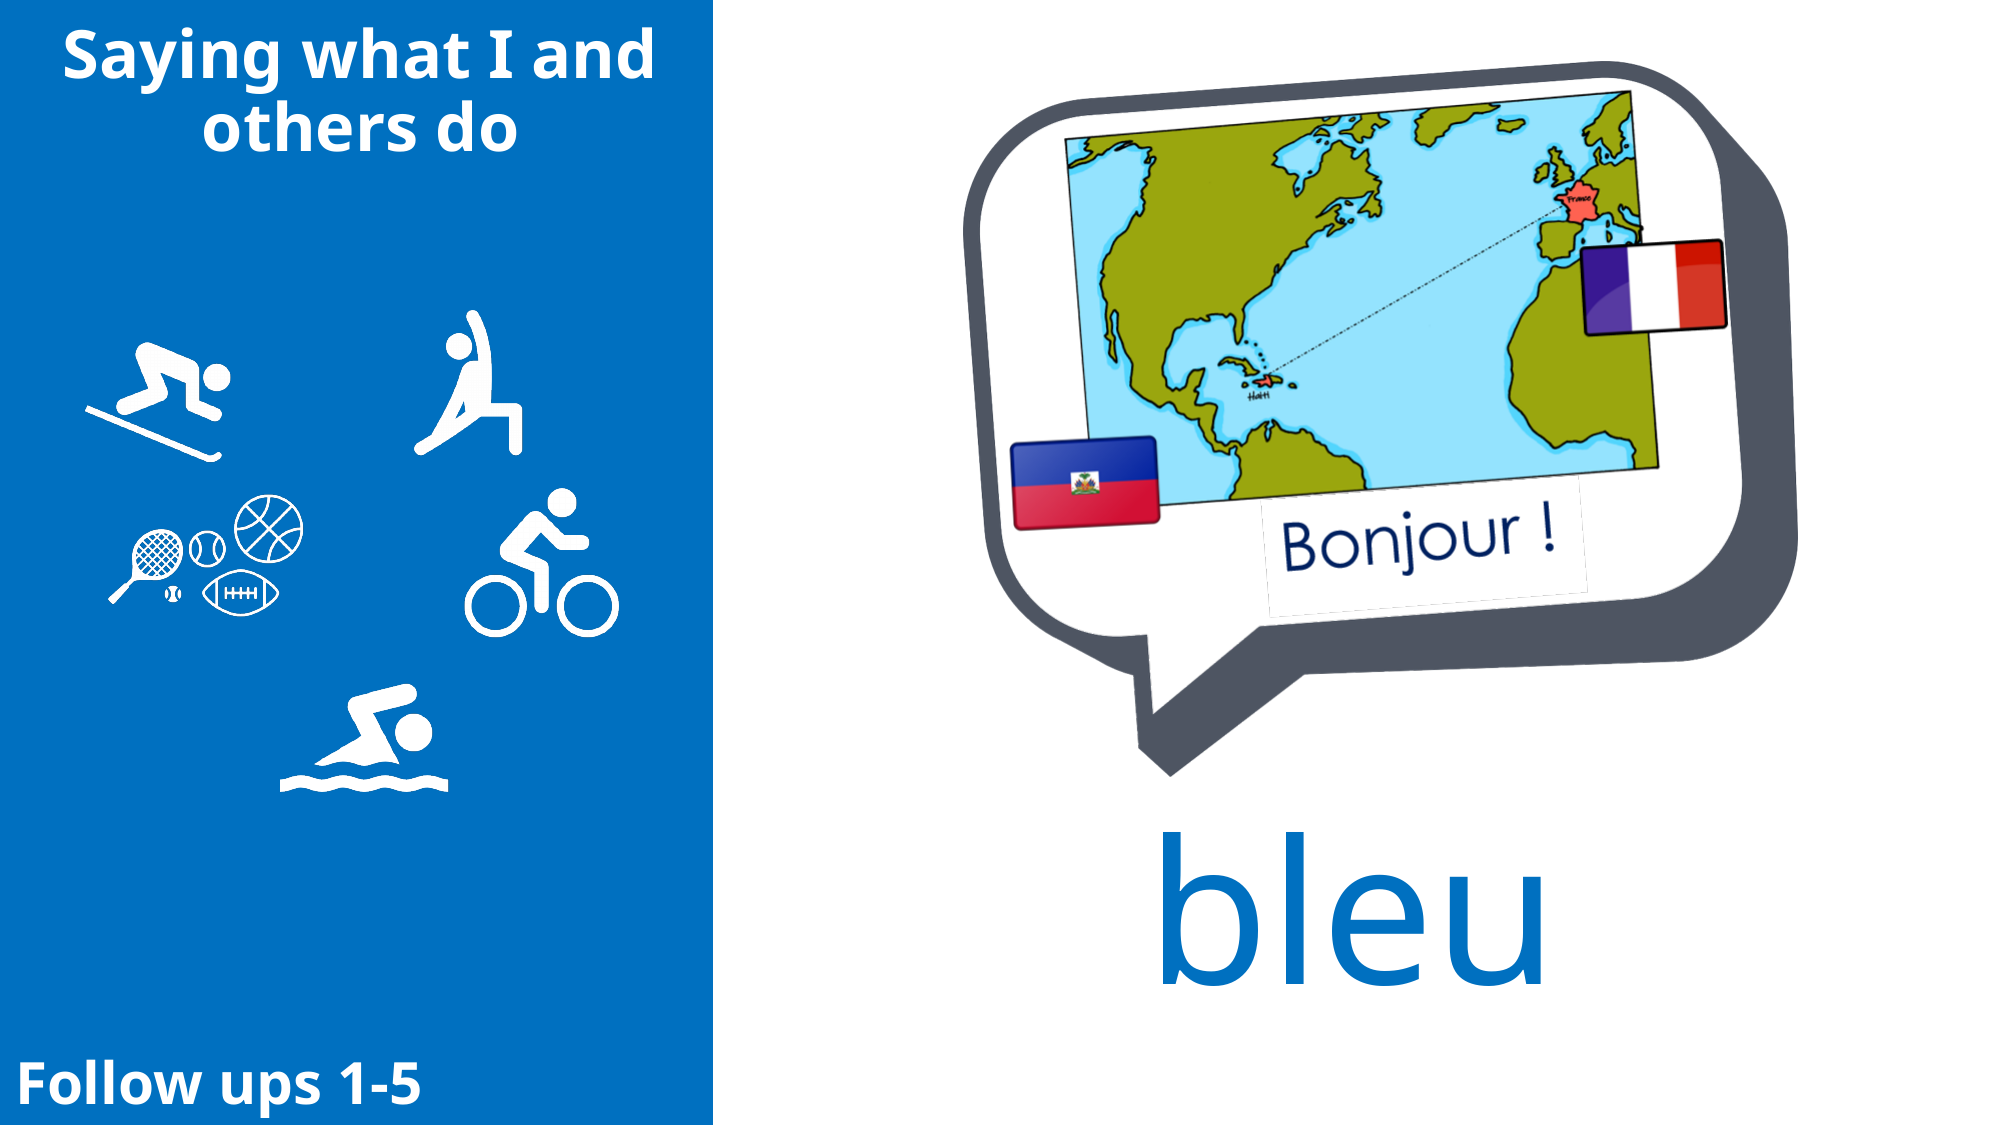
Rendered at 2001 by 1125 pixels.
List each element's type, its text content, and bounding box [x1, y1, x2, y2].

picture [74, 319, 241, 486]
text_box Follow ups 1-5 [0, 1039, 714, 1125]
text_box [0, 0, 713, 1039]
title Saying what I and others do [18, 24, 704, 243]
text_box bleu [1044, 785, 1660, 1032]
picture [263, 474, 630, 839]
picture [388, 302, 550, 464]
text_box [94, 484, 318, 627]
picture [962, 61, 1798, 777]
